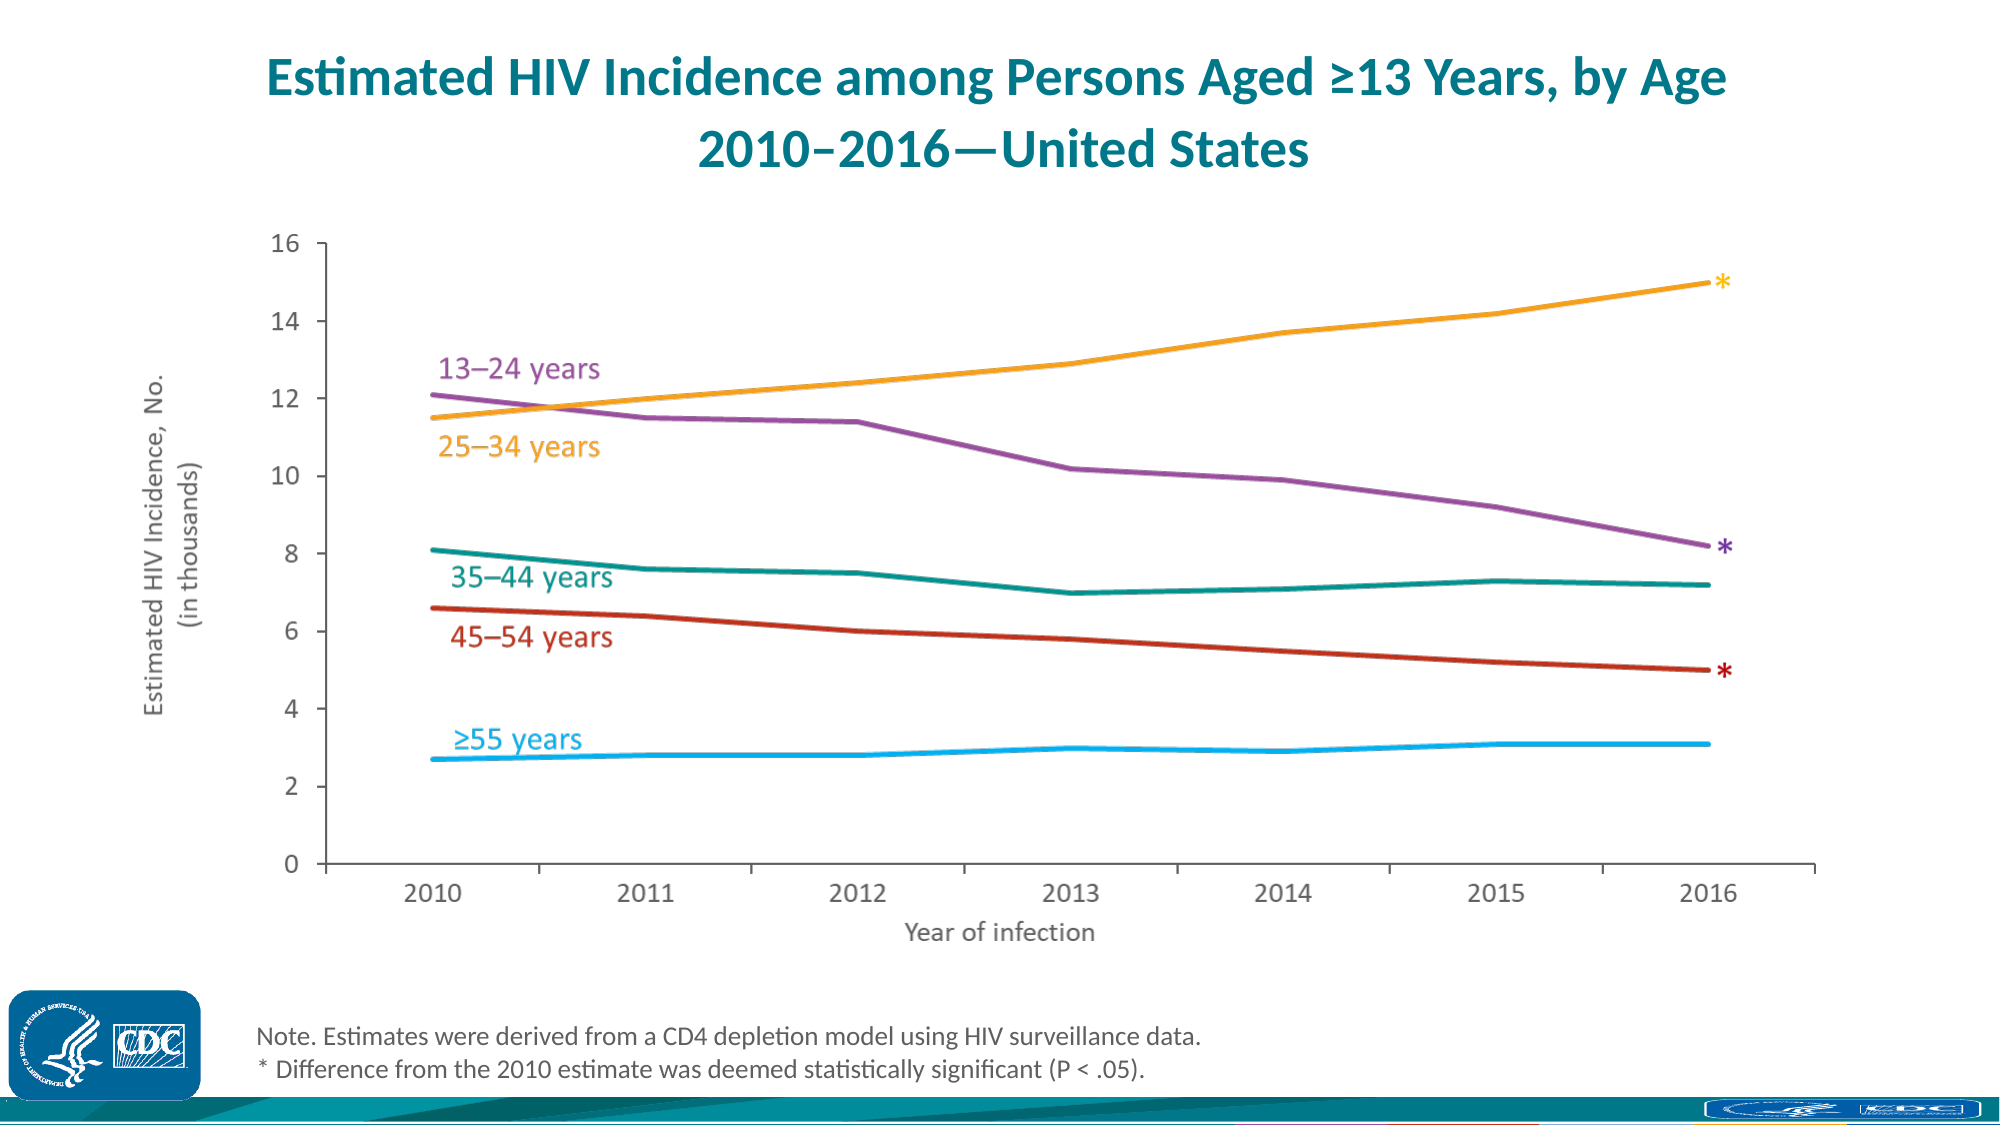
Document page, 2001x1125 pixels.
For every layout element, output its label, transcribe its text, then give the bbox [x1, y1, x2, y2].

title Estimated HIV Incidence among Persons Aged ≥13 Years, by Age 2010–2016—United States [104, 0, 1905, 187]
picture [6, 209, 1888, 1102]
text_box Note. Estimates were derived from a CD4 depletion model using HIV surveillance data. * Difference from the 2010 estimate was deemed statistically significant (P < .05). [241, 1011, 1965, 1092]
